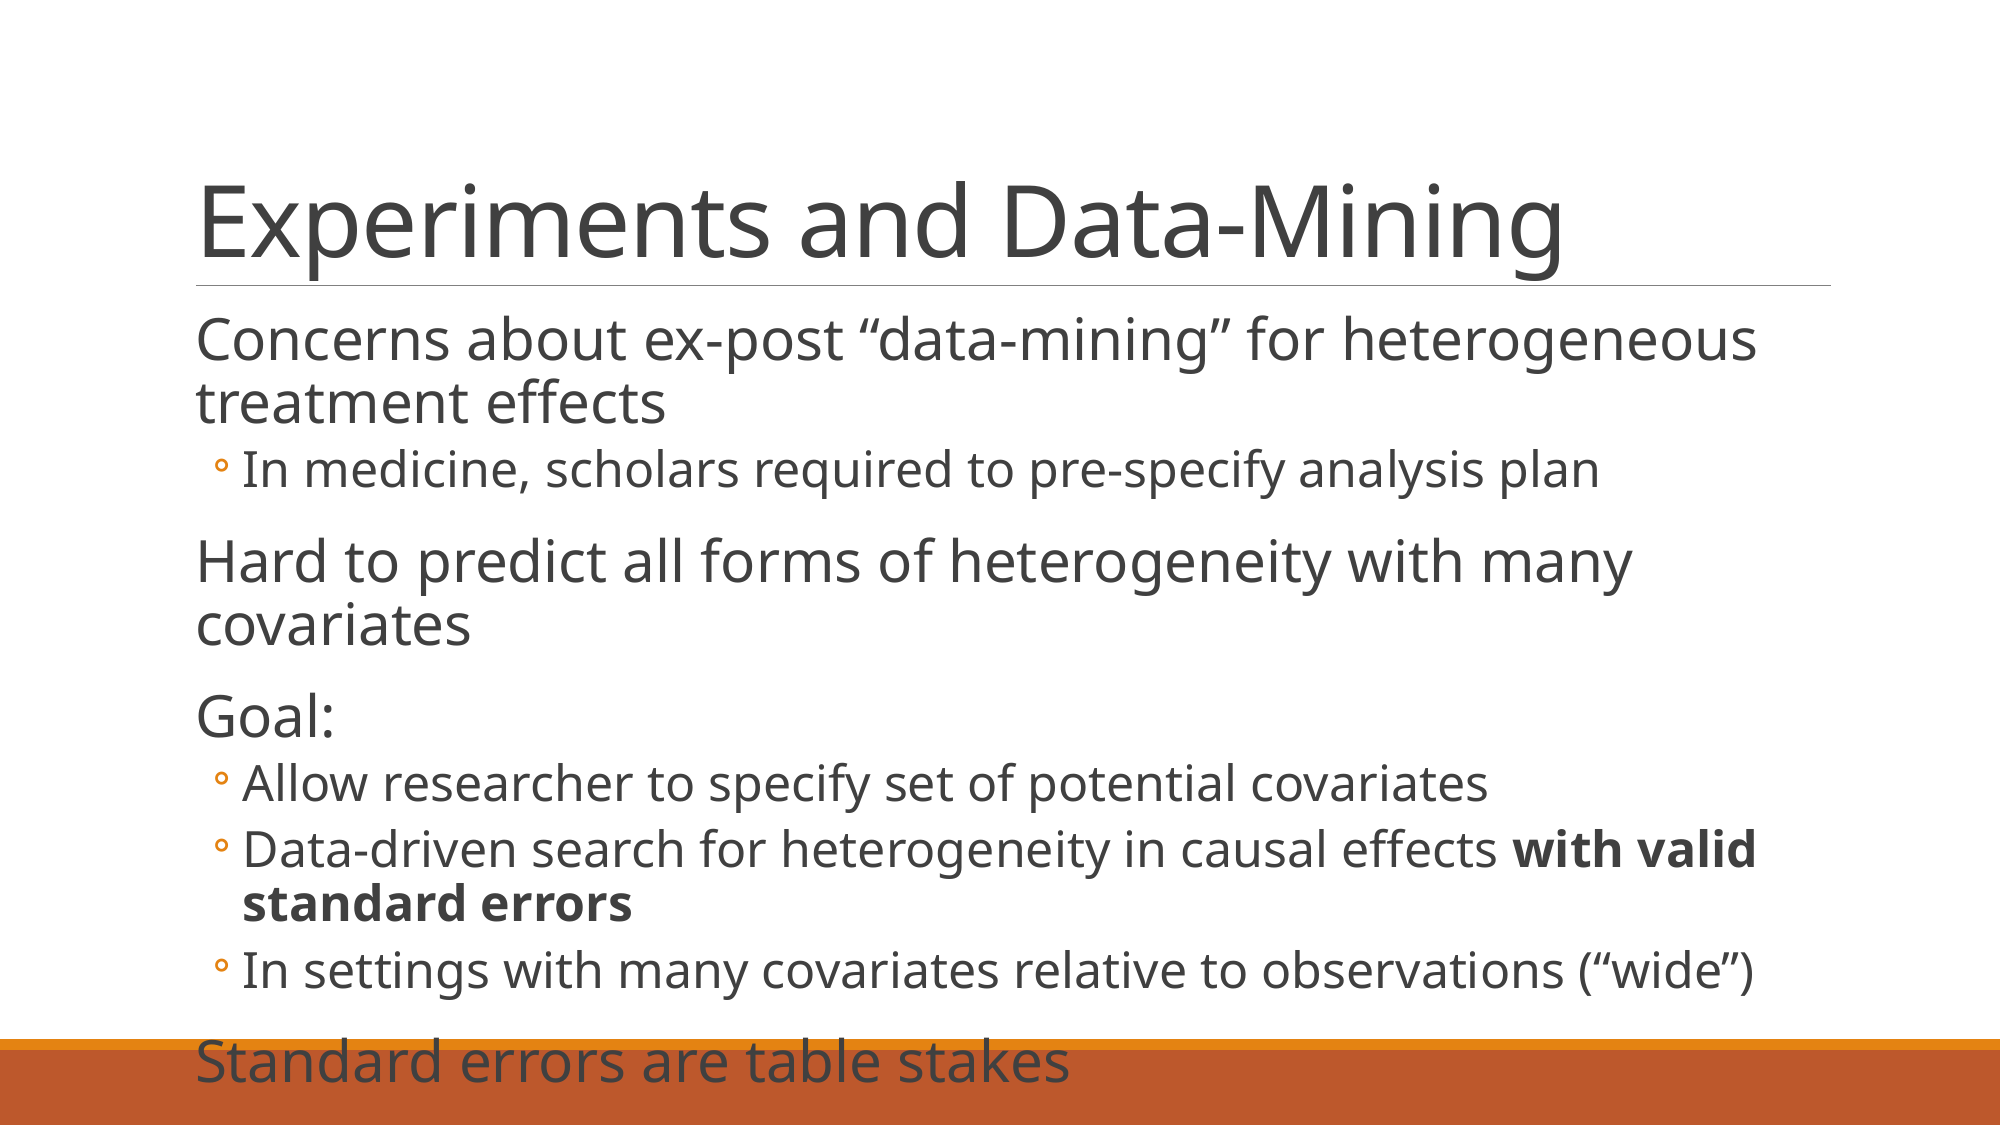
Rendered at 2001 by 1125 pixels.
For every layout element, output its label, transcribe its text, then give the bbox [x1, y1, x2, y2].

list Concerns about ex-post “data-mining” for heterogeneous treatment effects In medicine, scholars required to pre-specify analysis plan Hard to predict all forms of heterogeneity with many covariates Goal: Allow researcher to specify set of potential covariates Data-driven search for heterogeneity in causal effects with valid standard errors In settings with many covariates relative to observations (“wide”) Standard errors are table stakes [180, 302, 1830, 963]
title Experiments and Data-Mining [180, 47, 1830, 285]
